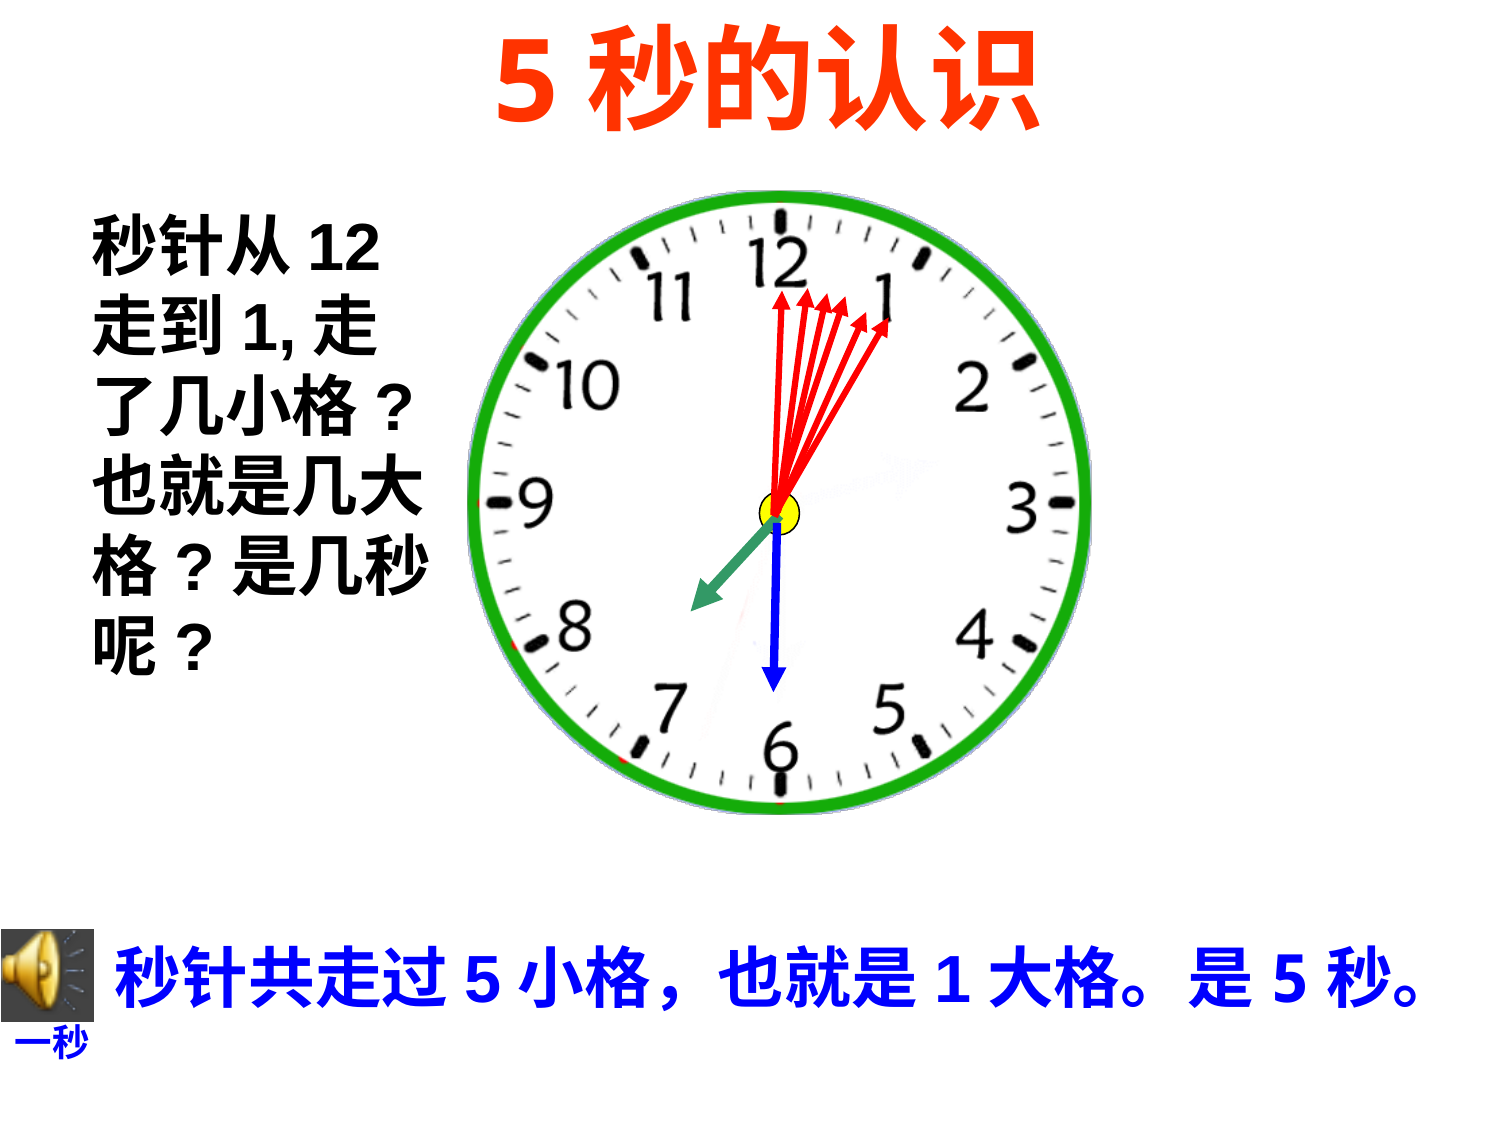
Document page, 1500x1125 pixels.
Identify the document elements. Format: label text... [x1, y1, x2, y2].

text_box 5秒的认识 [478, 0, 1211, 153]
text_box 秒针共走过5小格，也就是1大格。是5秒。 [100, 928, 1447, 1024]
picture [0, 928, 95, 1024]
text_box 一秒 [0, 1011, 119, 1072]
text_box 秒针从12走到1,走了几小格?也就是几大格?是几秒呢? [76, 196, 425, 771]
picture [431, 172, 1105, 847]
